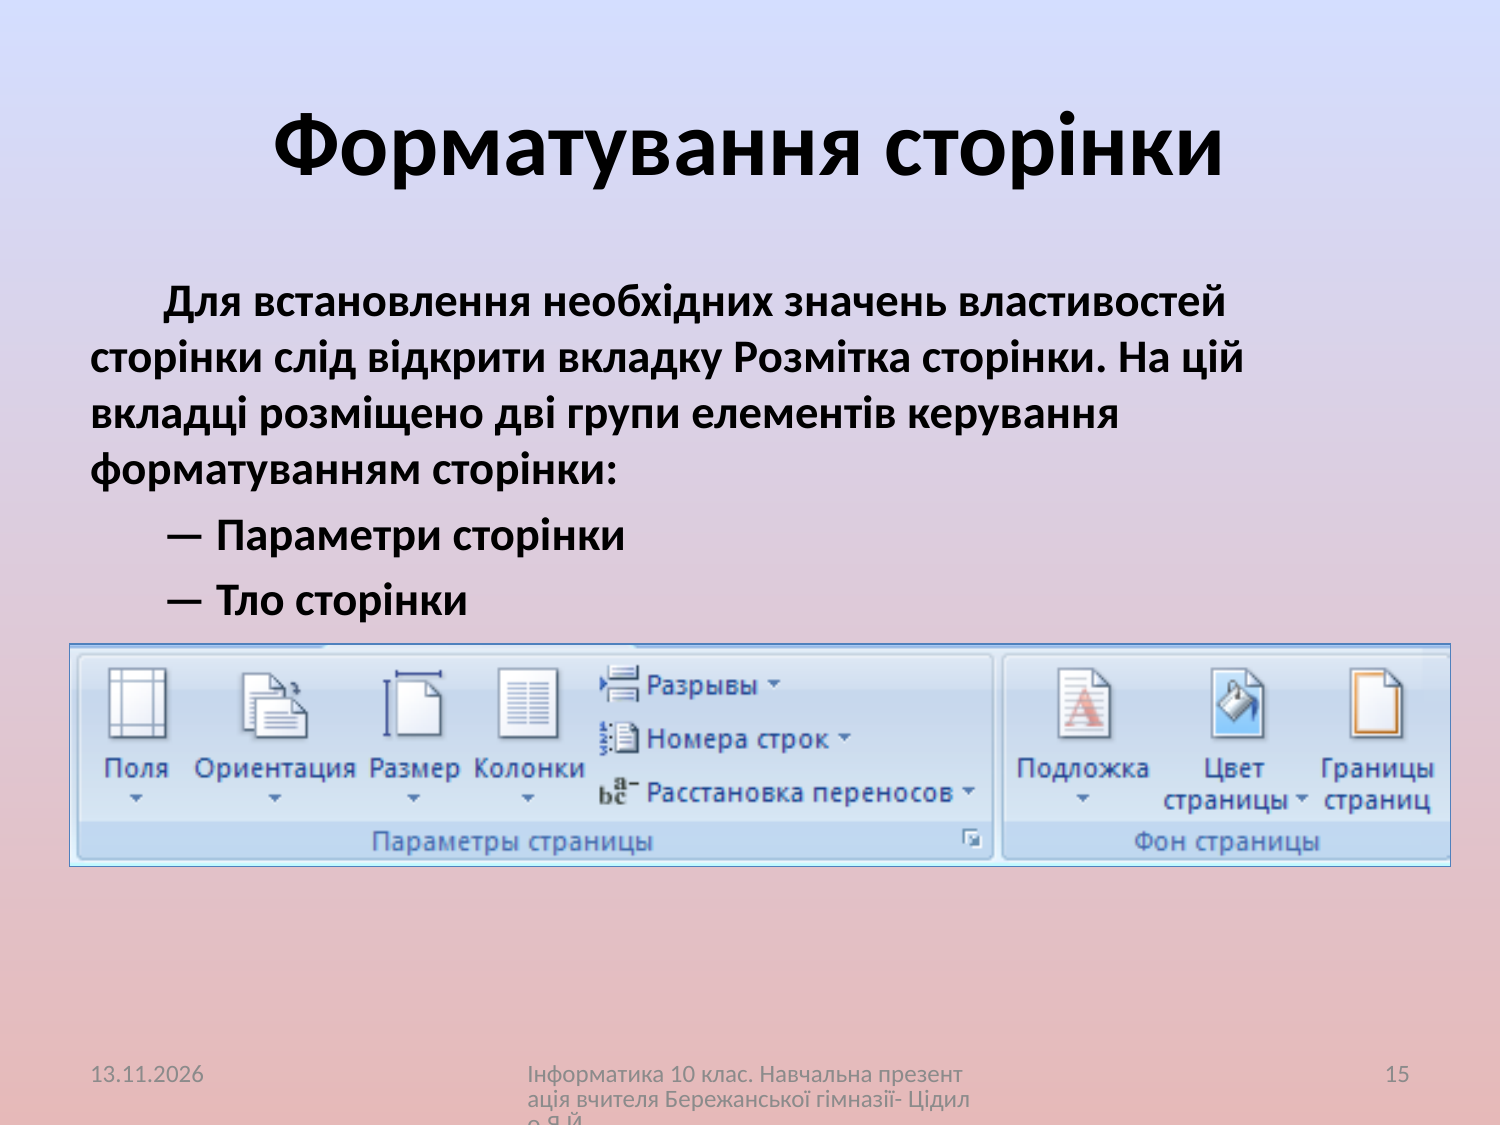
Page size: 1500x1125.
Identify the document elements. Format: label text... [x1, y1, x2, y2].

picture [70, 644, 1450, 867]
slide_number 15 [1074, 1042, 1425, 1103]
title Форматування сторінки [75, 45, 1425, 233]
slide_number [75, 1042, 425, 1103]
list Для встановлення необхідних значень властивостей сторінки слід відкрити вкладку Розмітка сторінки. На цій вкладці розміщено дві групи елементів керування форматуванням сторінки: — Параметри сторінки — Тло сторінки [75, 262, 1425, 633]
footer Інформатика 10 клас. Навчальна презентація вчителя Бережанської гімназії- Цідило Я.Й. [512, 1042, 988, 1103]
